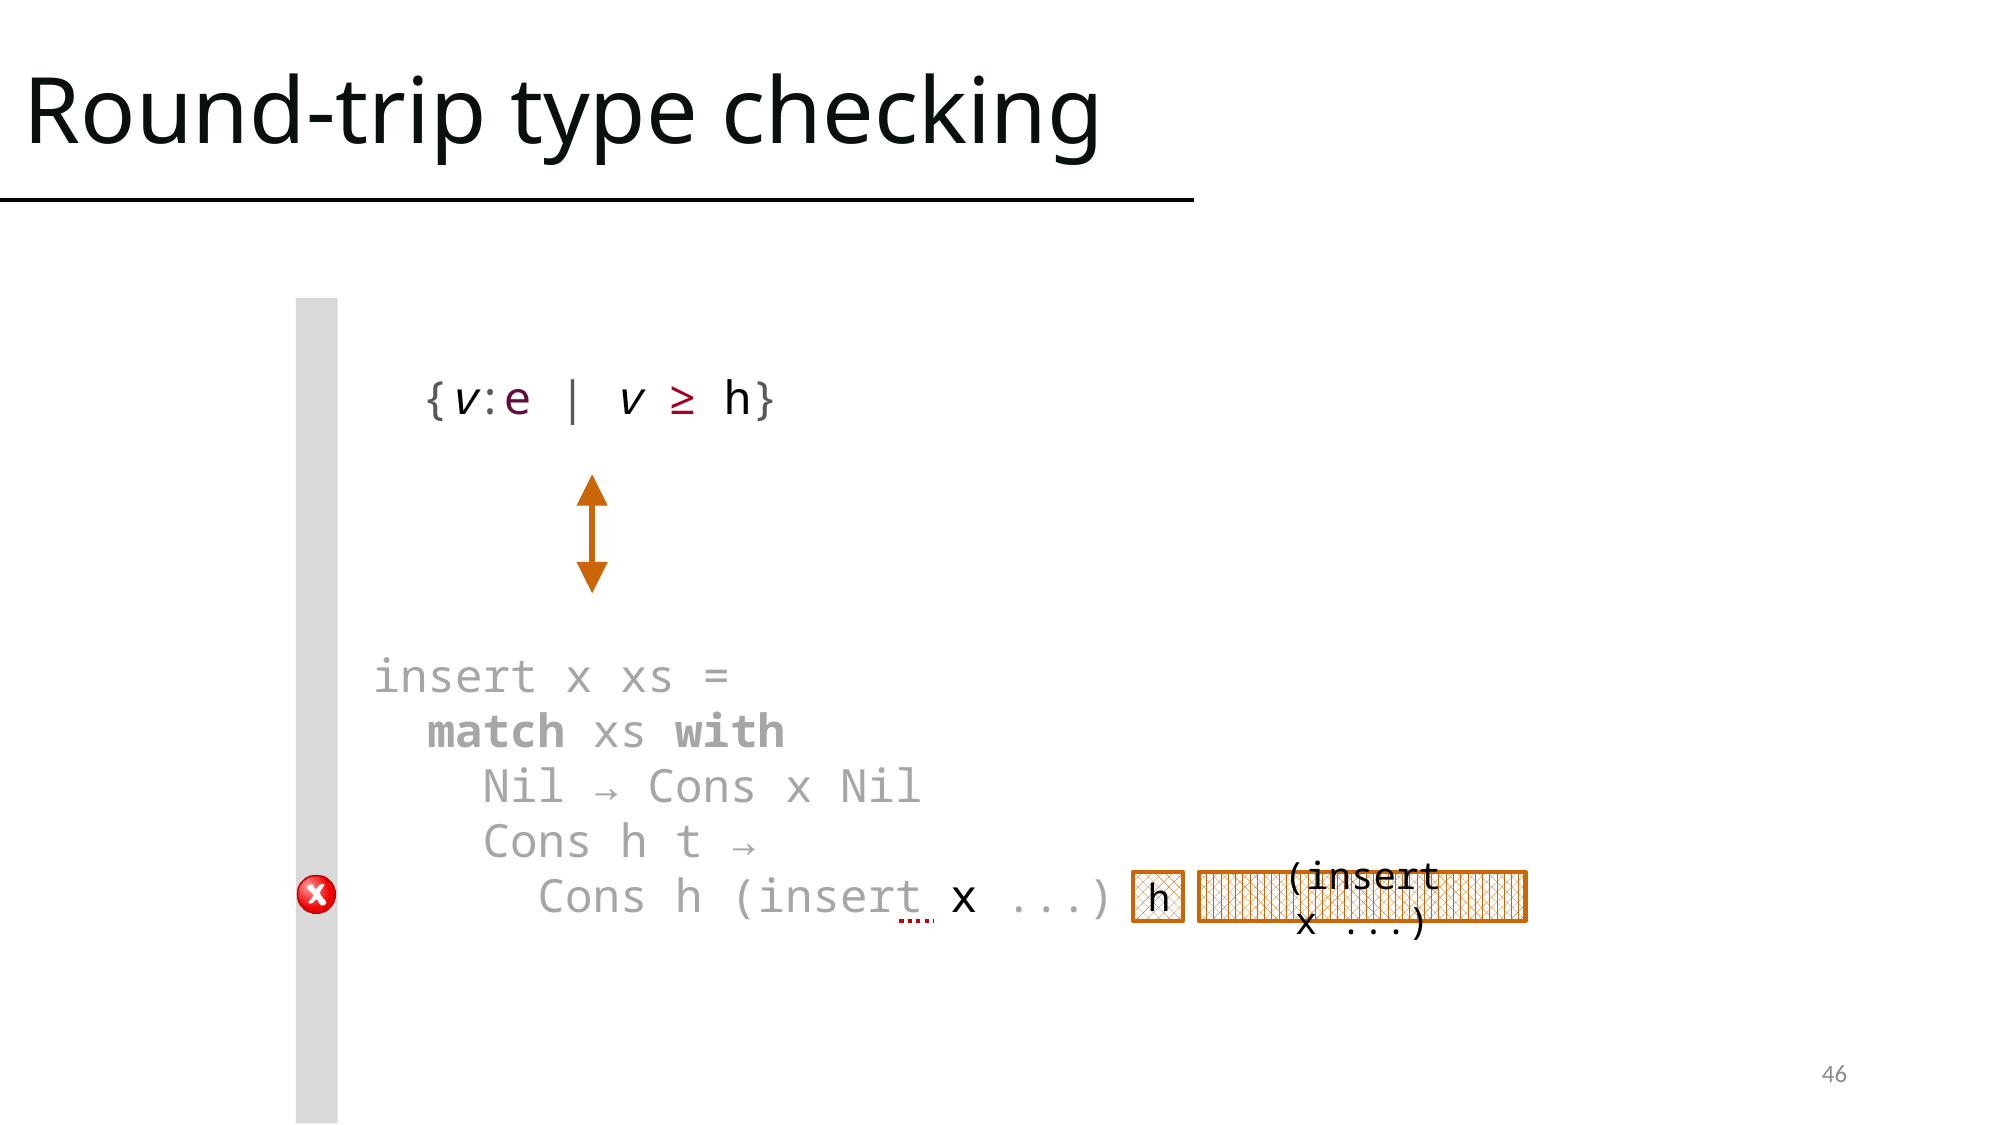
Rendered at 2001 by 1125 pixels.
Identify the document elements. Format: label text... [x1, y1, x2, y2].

picture [292, 871, 339, 918]
text_box {v:e | v ≥ h} [351, 295, 1679, 497]
slide_number 46 [1412, 1042, 1863, 1103]
title Round-trip type checking [8, 4, 1136, 223]
text_box h [1132, 871, 1184, 922]
text_box x:e → xs:SList e → {v:SList e | elems v = elems xs ∪ {x}} insert x xs = match xs with Nil → Cons x Nil Cons h t → Cons h (insert x ...) [356, 310, 1709, 1091]
text_box insert x xs = match xs with Nil → Cons x Nil Cons h t → Cons h (insert x ...) [357, 638, 1686, 967]
text_box [295, 297, 338, 871]
text_box (insert x ...) [1198, 871, 1526, 922]
text_box [295, 918, 338, 1124]
